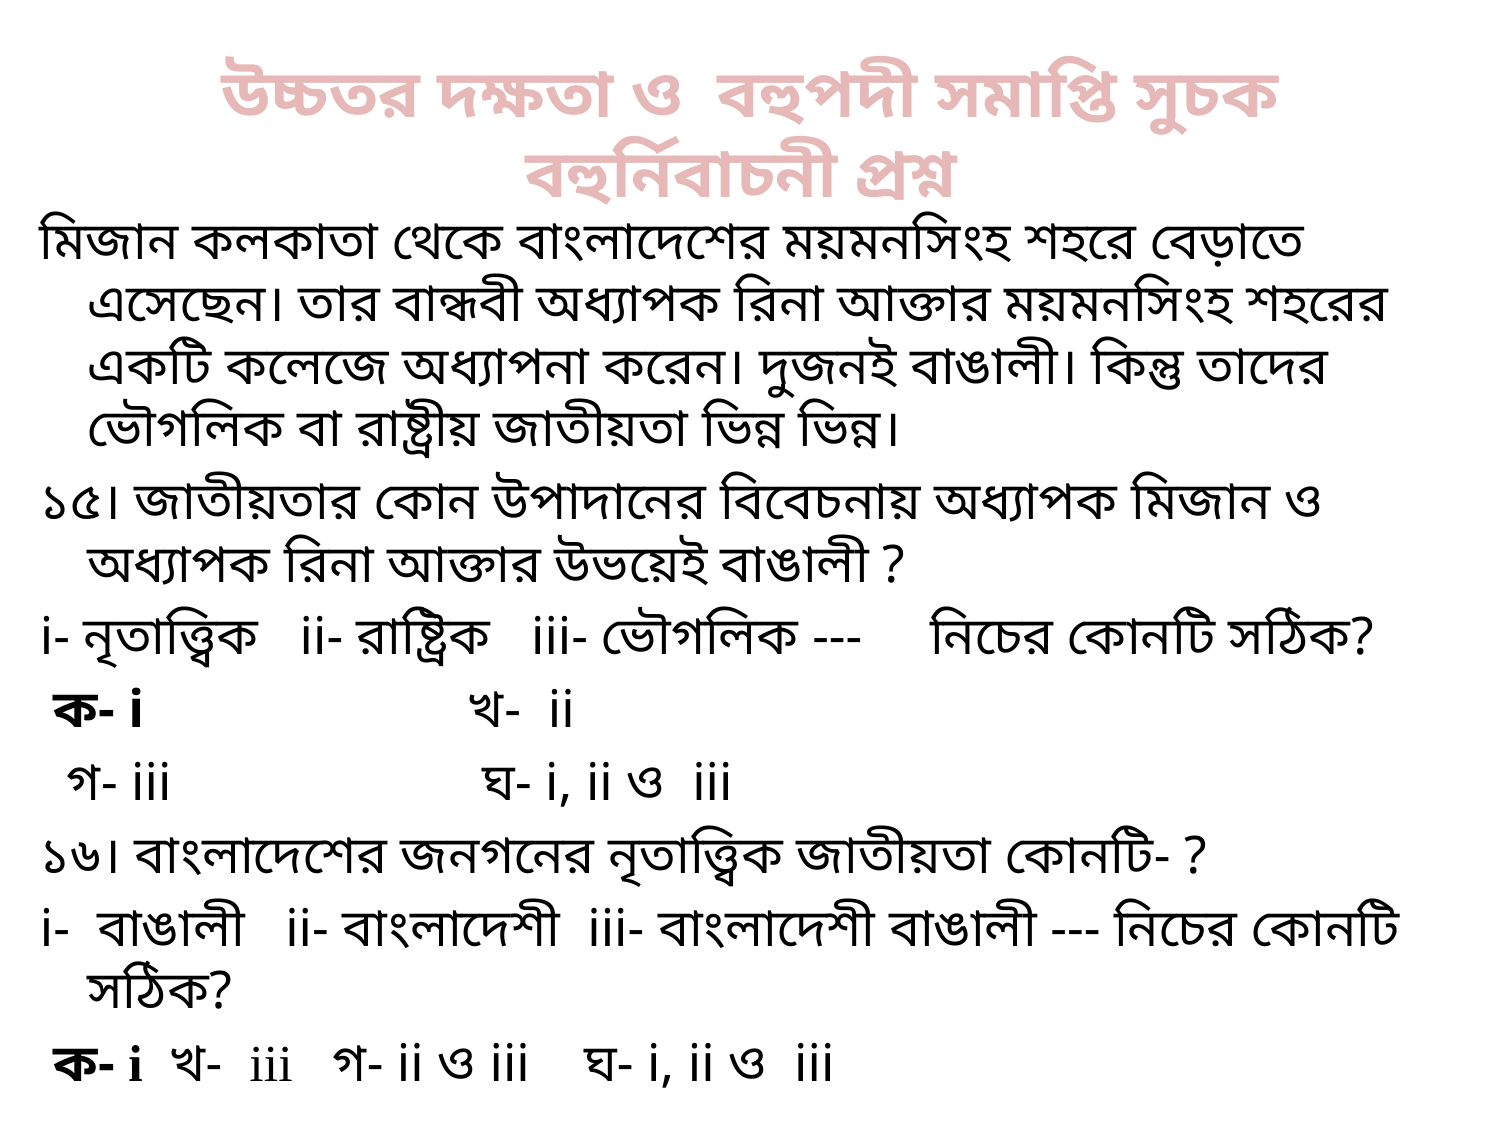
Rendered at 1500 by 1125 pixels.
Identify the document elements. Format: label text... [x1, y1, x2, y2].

list মিজান কলকাতা থেকে বাংলাদেশের ময়মনসিংহ শহরে বেড়াতে এসেছেন। তার বান্ধবী অধ্যাপক রিনা আক্তার ময়মনসিংহ শহরের একটি কলেজে অধ্যাপনা করেন। দুজনই বাঙালী। কিন্তু তাদের ভৌগলিক বা রাষ্ট্রীয় জাতীয়তা ভিন্ন ভিন্ন। ১৫। জাতীয়তার কোন উপাদানের বিবেচনায় অধ্যাপক মিজান ও অধ্যাপক রিনা আক্তার উভয়েই বাঙালী ? i- নৃতাত্ত্বিক ii- রাষ্ট্রিক iii- ভৌগলিক --- নিচের কোনটি সঠিক? ক- i খ- ii গ- iii ঘ- i, ii ও iii ১৬। বাংলাদেশের জনগনের নৃতাত্ত্বিক জাতীয়তা কোনটি- ? i- বাঙালী ii- বাংলাদেশী iii- বাংলাদেশী বাঙালী --- নিচের কোনটি সঠিক? ক- i খ- iii গ- ii ও iii ঘ- i, ii ও iii [24, 200, 1475, 1100]
title উচ্চতর দক্ষতা ও বহুপদী সমাপ্তি সুচক বহুর্নিবাচনী প্রশ্ন [75, 37, 1425, 200]
